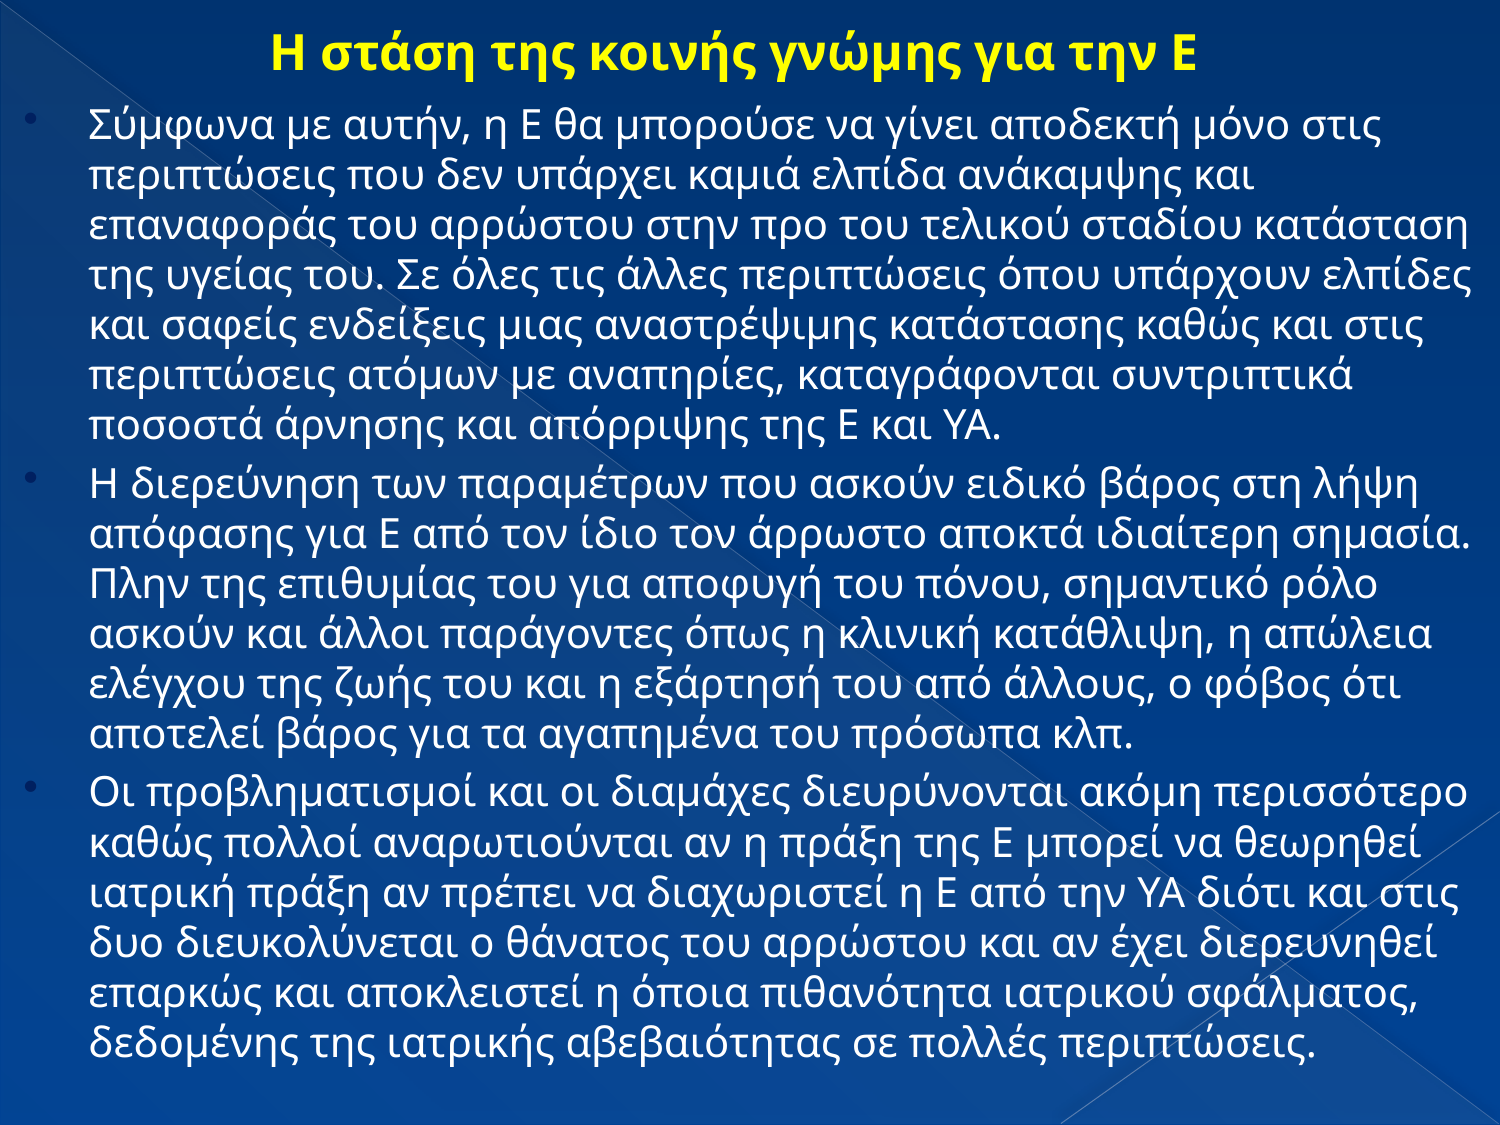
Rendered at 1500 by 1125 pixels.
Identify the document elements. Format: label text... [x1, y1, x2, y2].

title Η στάση της κοινής γνώμης για την Ε [174, 0, 1413, 90]
list Σύμφωνα με αυτήν, η Ε θα μπορούσε να γίνει αποδεκτή μόνο στις περιπτώσεις που δεν υπάρχει καμιά ελπίδα ανάκαμψης και επαναφοράς του αρρώστου στην προ του τελικού σταδίου κατάσταση της υγείας του. Σε όλες τις άλλες περιπτώσεις όπου υπάρχουν ελπίδες και σαφείς ενδείξεις μιας αναστρέψιμης κατάστασης καθώς και στις περιπτώσεις ατόμων με αναπηρίες, καταγράφονται συντριπτικά ποσοστά άρνησης και απόρριψης της Ε και ΥΑ. Η διερεύνηση των παραμέτρων που ασκούν ειδικό βάρος στη λήψη απόφασης για Ε από τον ίδιο τον άρρωστο αποκτά ιδιαίτερη σημασία. Πλην της επιθυμίας του για αποφυγή του πόνου, σημαντικό ρόλο ασκούν και άλλοι παράγοντες όπως η κλινική κατάθλιψη, η απώλεια ελέγχου της ζωής του και η εξάρτησή του από άλλους, ο φόβος ότι αποτελεί βάρος για τα αγαπημένα του πρόσωπα κλπ. Οι προβληματισμοί και οι διαμάχες διευρύνονται ακόμη περισσότερο καθώς πολλοί αναρωτιούνται αν η πράξη της Ε μπορεί να θεωρηθεί ιατρική πράξη αν πρέπει να διαχωριστεί η Ε από την ΥΑ διότι και στις δυο διευκολύνεται ο θάνατος του αρρώστου και αν έχει διερευνηθεί επαρκώς και αποκλειστεί η όποια πιθανότητα ιατρικού σφάλματος, δεδομένης της ιατρικής αβεβαιότητας σε πολλές περιπτώσεις. [0, 90, 1500, 1125]
